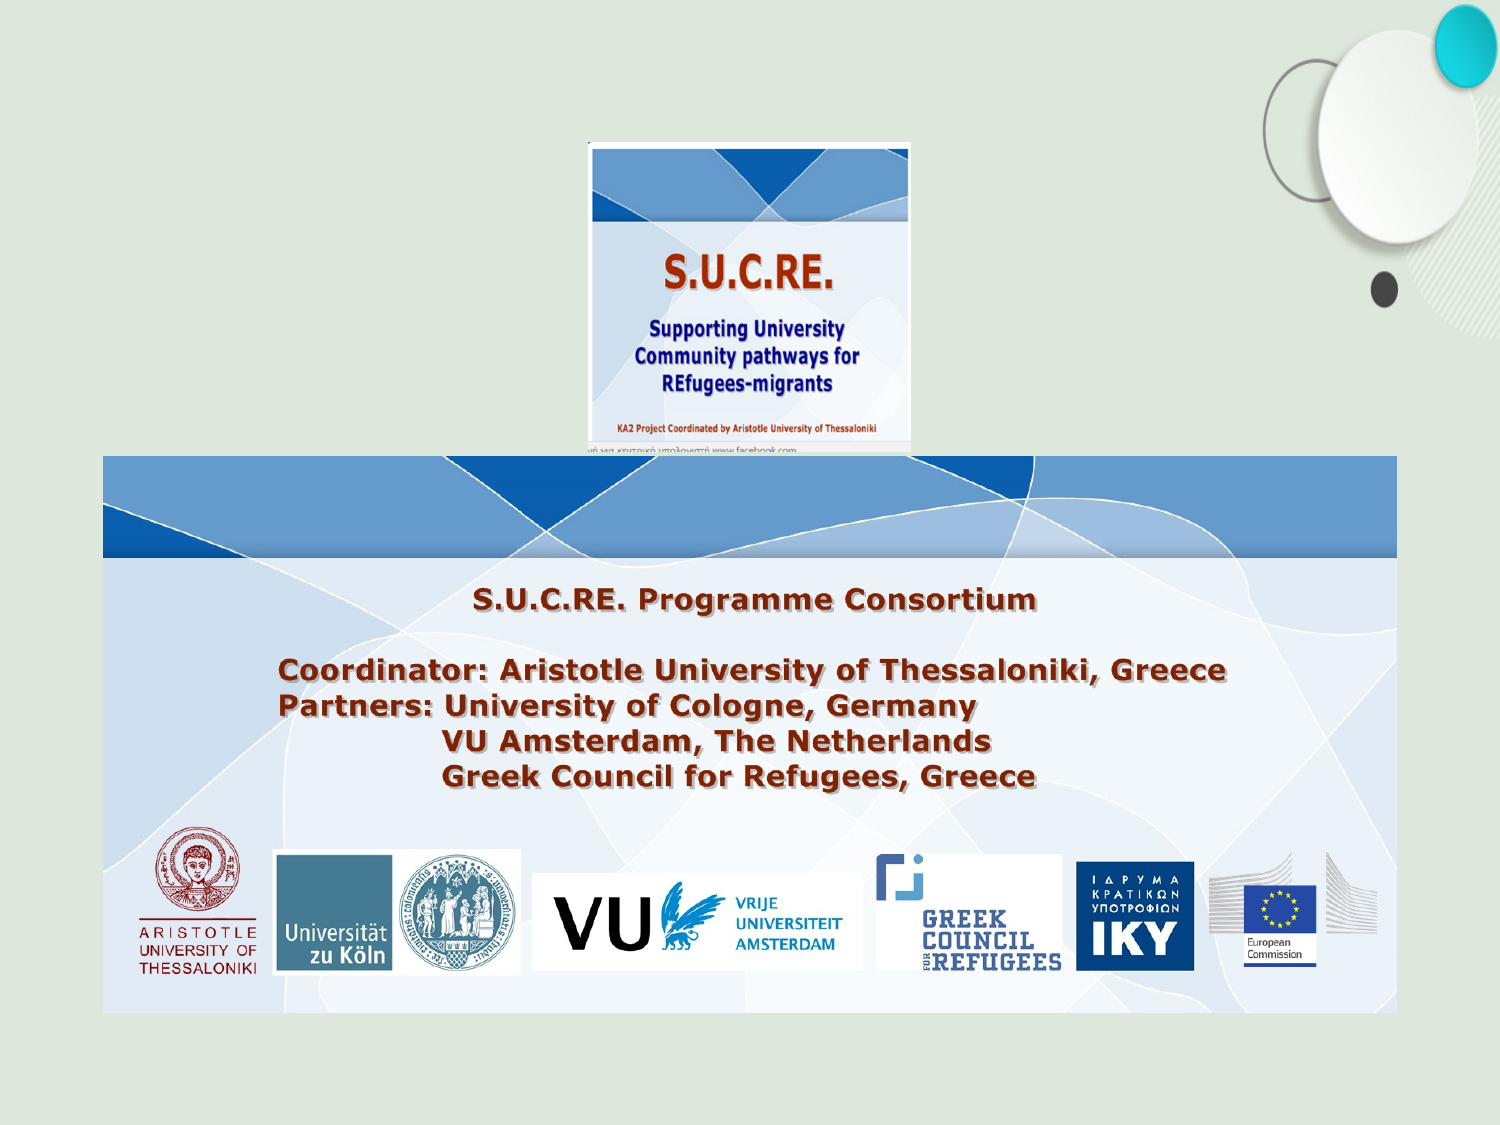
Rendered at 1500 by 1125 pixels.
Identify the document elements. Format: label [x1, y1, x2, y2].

picture [0, 0, 1500, 1125]
list [103, 455, 1397, 1014]
